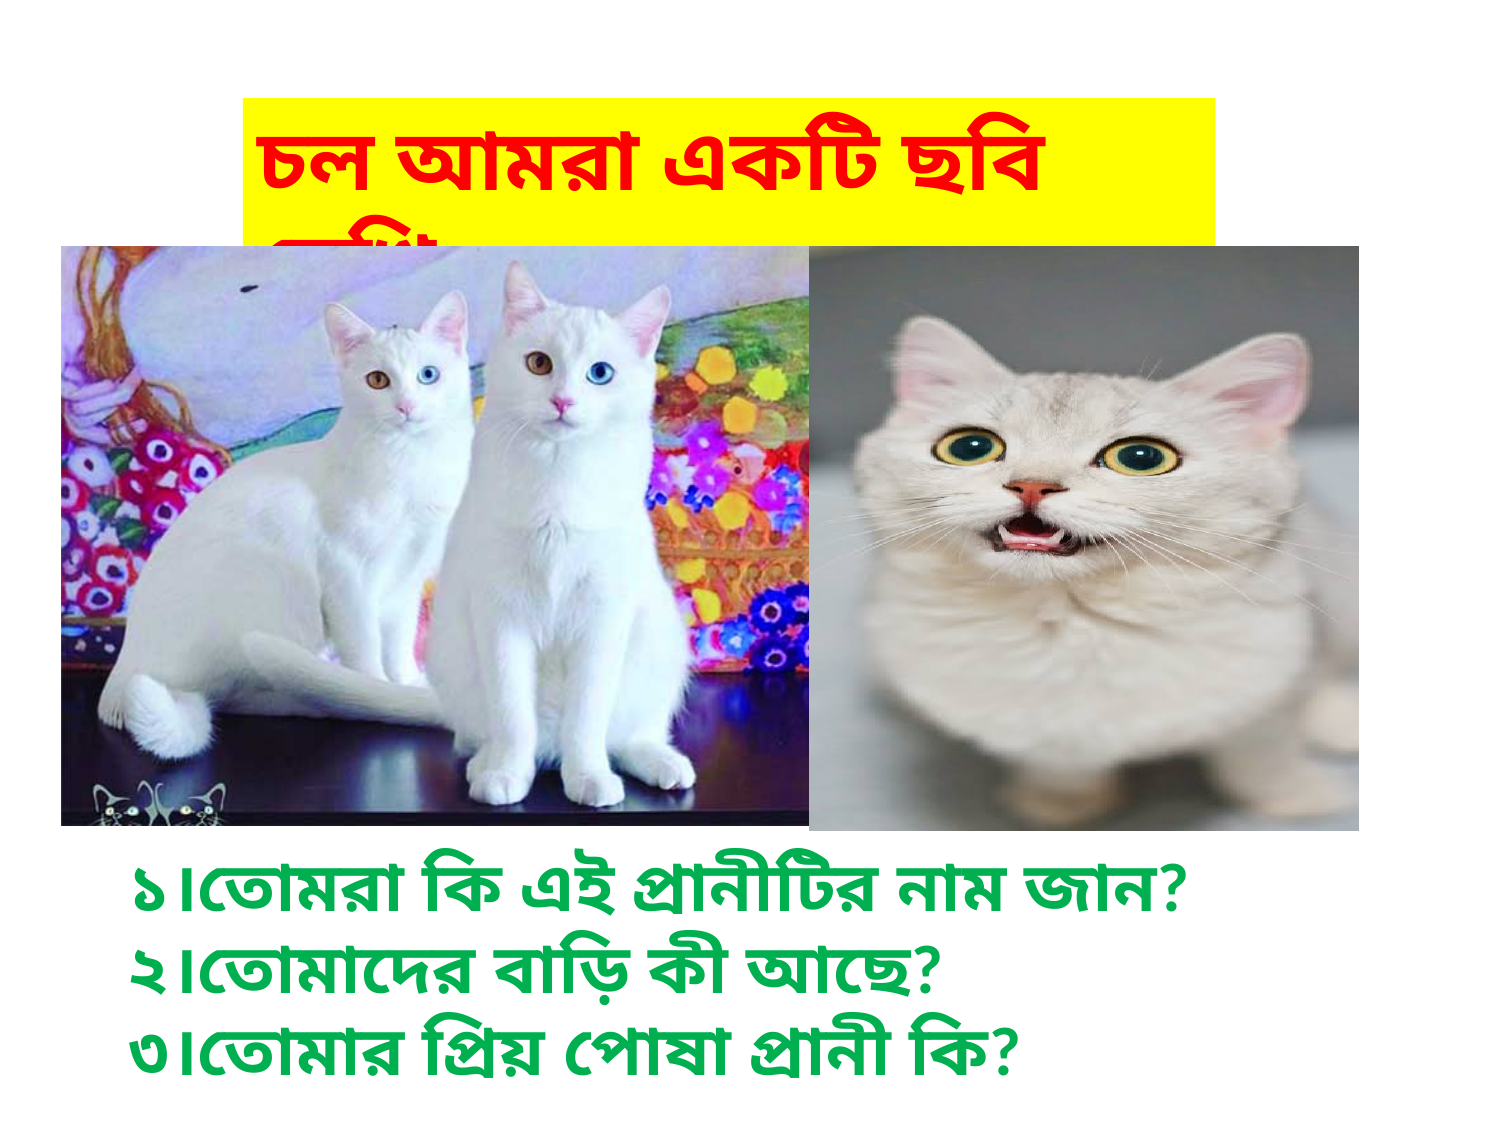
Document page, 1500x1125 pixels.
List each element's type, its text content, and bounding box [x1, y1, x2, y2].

text_box ১।তোমরা কি এই প্রানীটির নাম জান? ২।তোমাদের বাড়ি কী আছে? ৩।তোমার প্রিয় পোষা প্রানী কি? [112, 834, 1298, 1125]
picture [61, 245, 1360, 832]
text_box চল আমরা একটি ছবি দেখি [242, 97, 1216, 244]
